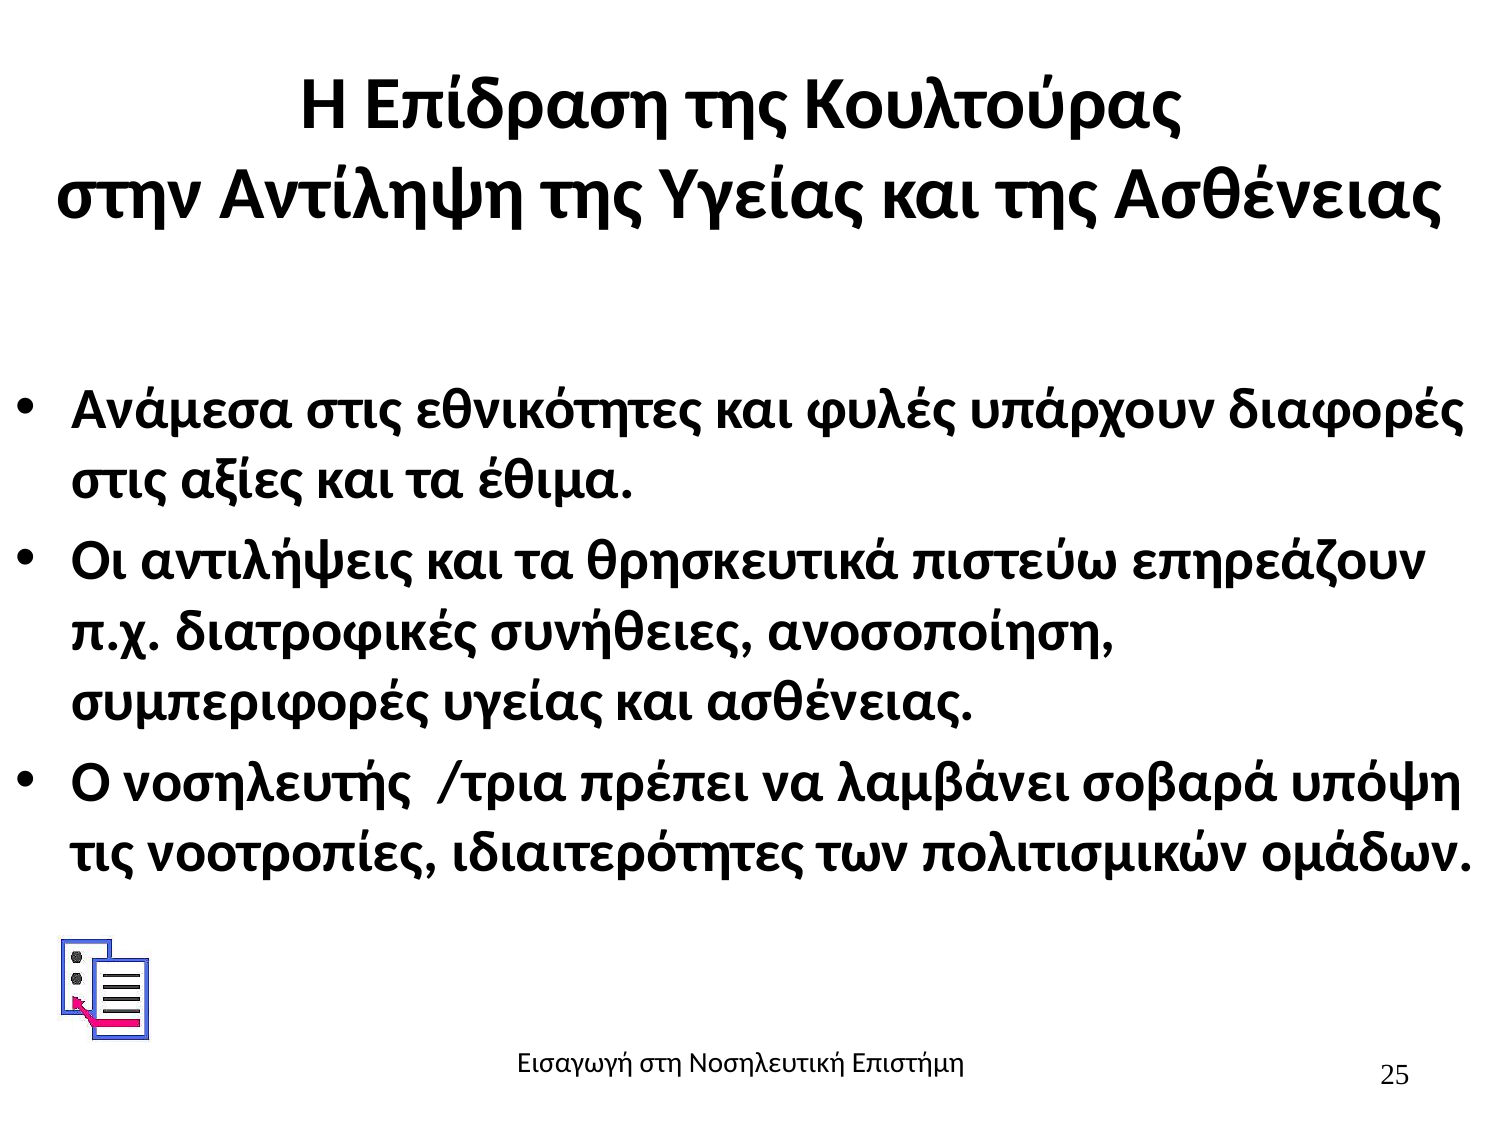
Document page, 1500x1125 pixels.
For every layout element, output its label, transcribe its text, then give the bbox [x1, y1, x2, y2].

slide_number 25 [1074, 1042, 1425, 1103]
title Η Επίδραση της Κουλτούρας στην Αντίληψη της Υγείας και της Ασθένειας [0, 0, 1500, 288]
picture [57, 935, 152, 1043]
text_box Εισαγωγή στη Νοσηλευτική Επιστήμη [392, 1035, 1091, 1119]
list Ανάμεσα στις εθνικότητες και φυλές υπάρχουν διαφορές στις αξίες και τα έθιμα. Οι αντιλήψεις και τα θρησκευτικά πιστεύω επηρεάζουν π.χ. διατροφικές συνήθειες, ανοσοποίηση, συμπεριφορές υγείας και ασθένειας. Ο νοσηλευτής /τρια πρέπει να λαμβάνει σοβαρά υπόψη τις νοοτροπίες, ιδιαιτερότητες των πολιτισμικών ομάδων. [0, 362, 1500, 1125]
